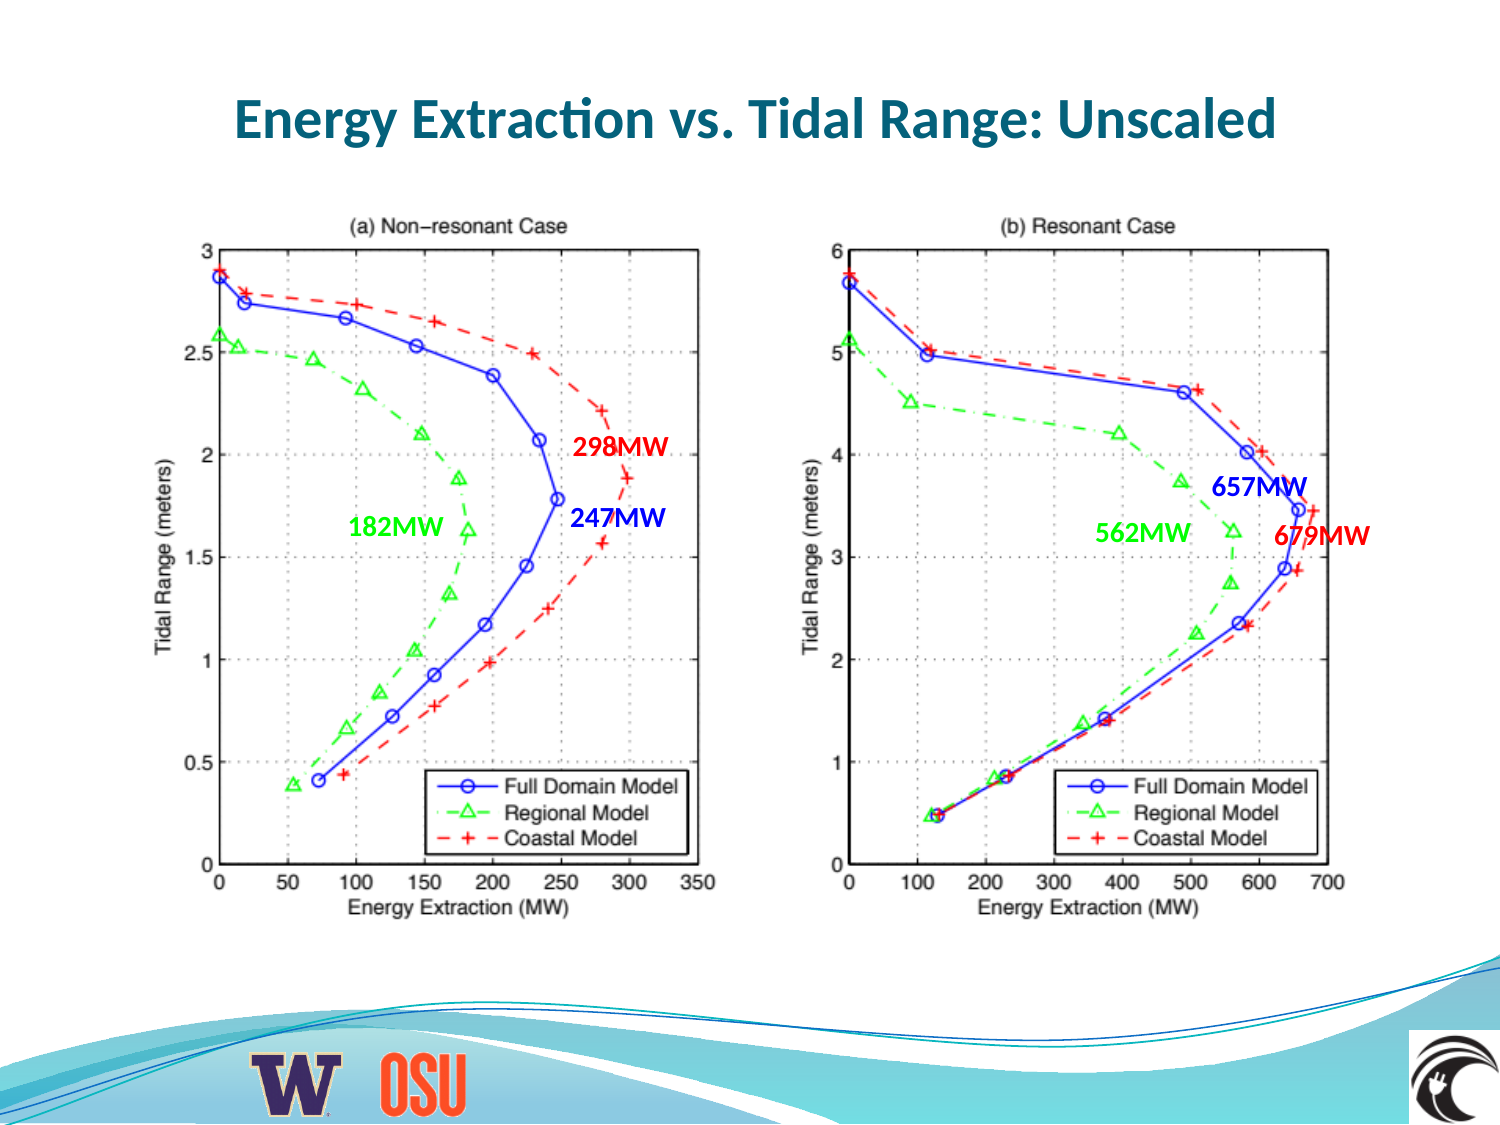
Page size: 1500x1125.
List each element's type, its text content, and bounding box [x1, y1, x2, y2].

picture [249, 1052, 343, 1117]
picture [1409, 1030, 1500, 1125]
picture [147, 201, 1351, 922]
text_box 679MW [1357, 508, 1391, 559]
text_box Energy Extraction vs. Tidal Range: Unscaled [74, 21, 1438, 210]
picture [379, 1051, 467, 1117]
